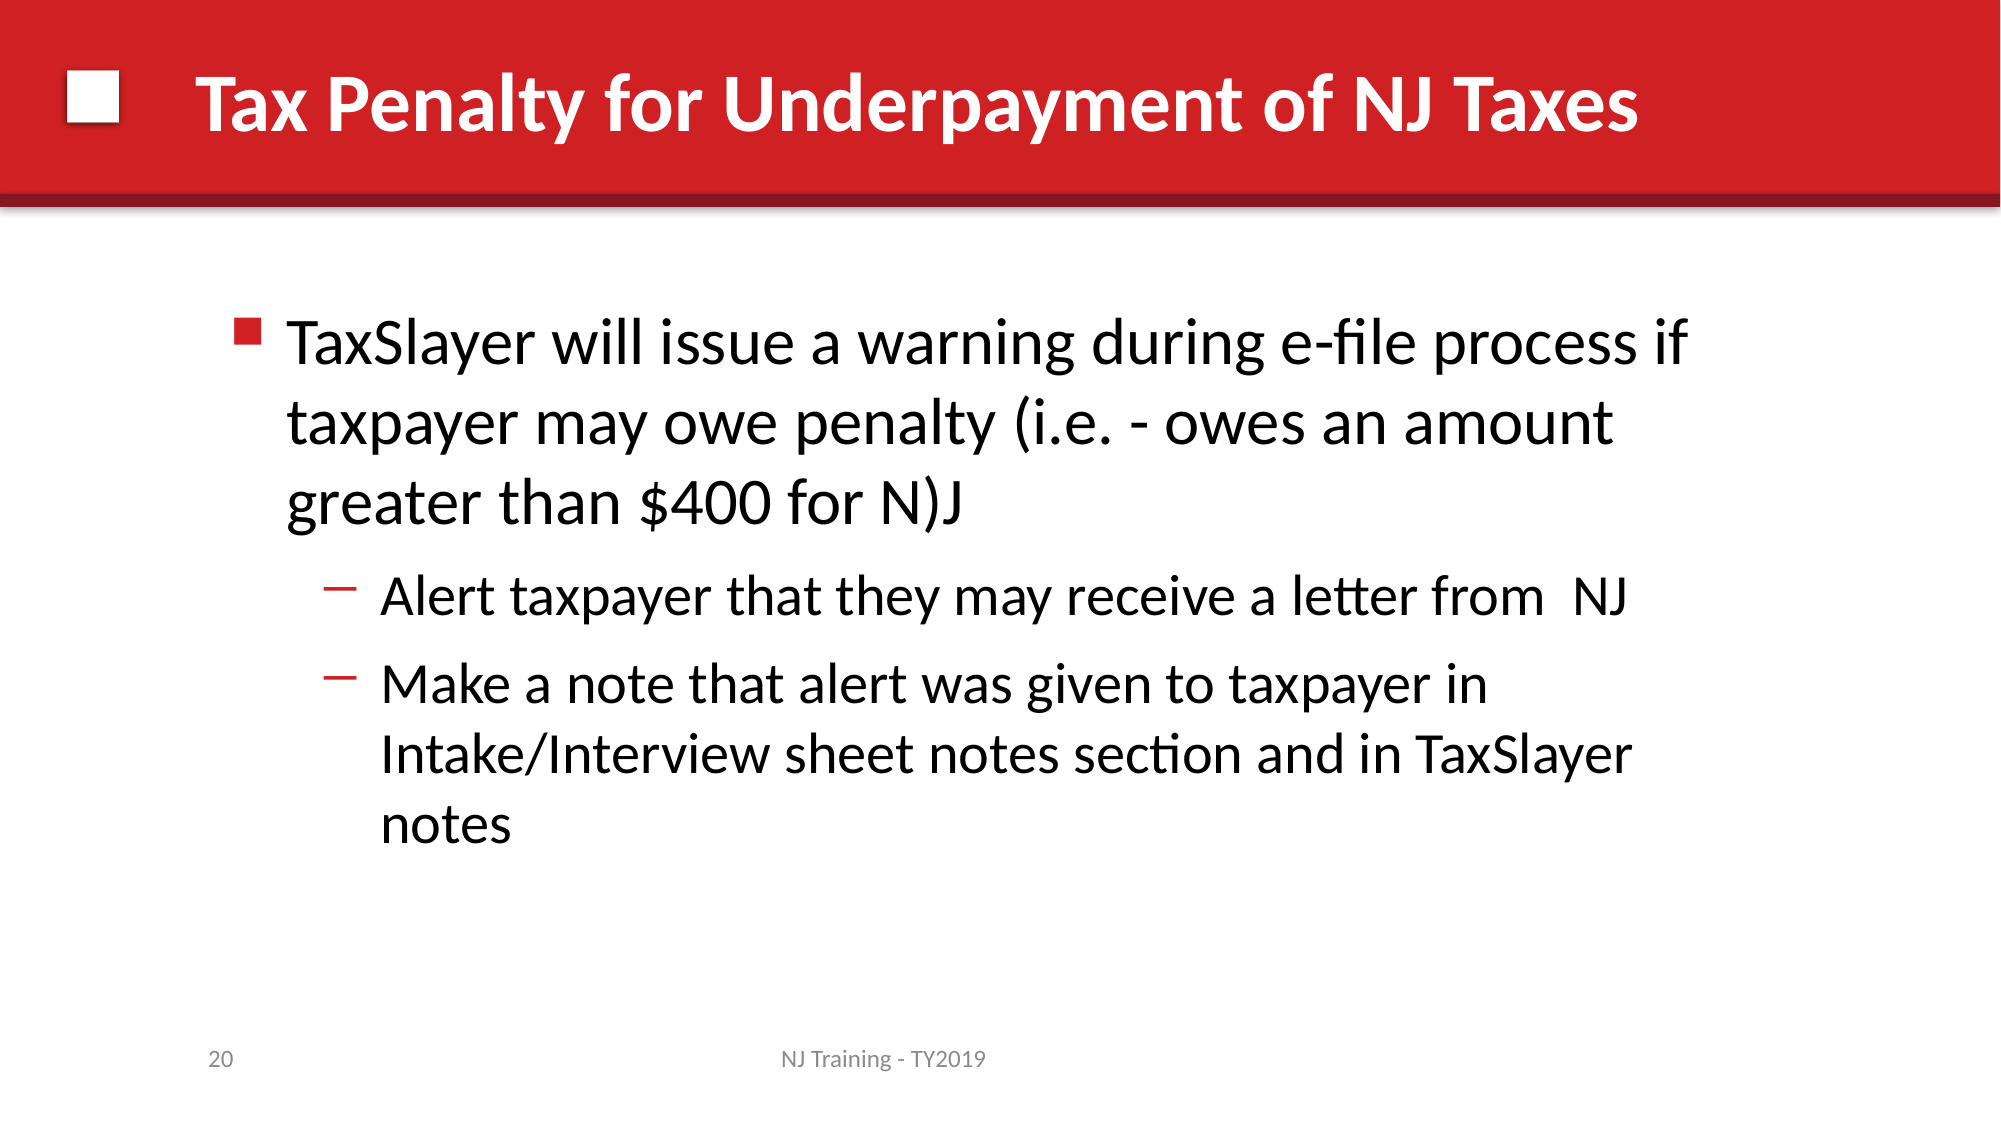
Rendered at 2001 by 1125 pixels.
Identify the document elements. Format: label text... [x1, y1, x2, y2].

list TaxSlayer will issue a warning during e-file process if taxpayer may owe penalty (i.e. - owes an amount greater than $400 for N)J Alert taxpayer that they may receive a letter from NJ Make a note that alert was given to taxpayer in Intake/Interview sheet notes section and in TaxSlayer notes [210, 287, 1775, 948]
title Tax Penalty for Underpayment of NJ Taxes [174, 4, 1775, 193]
slide_number 20 [99, 1027, 254, 1088]
footer NJ Training - TY2019 [570, 1027, 1204, 1088]
